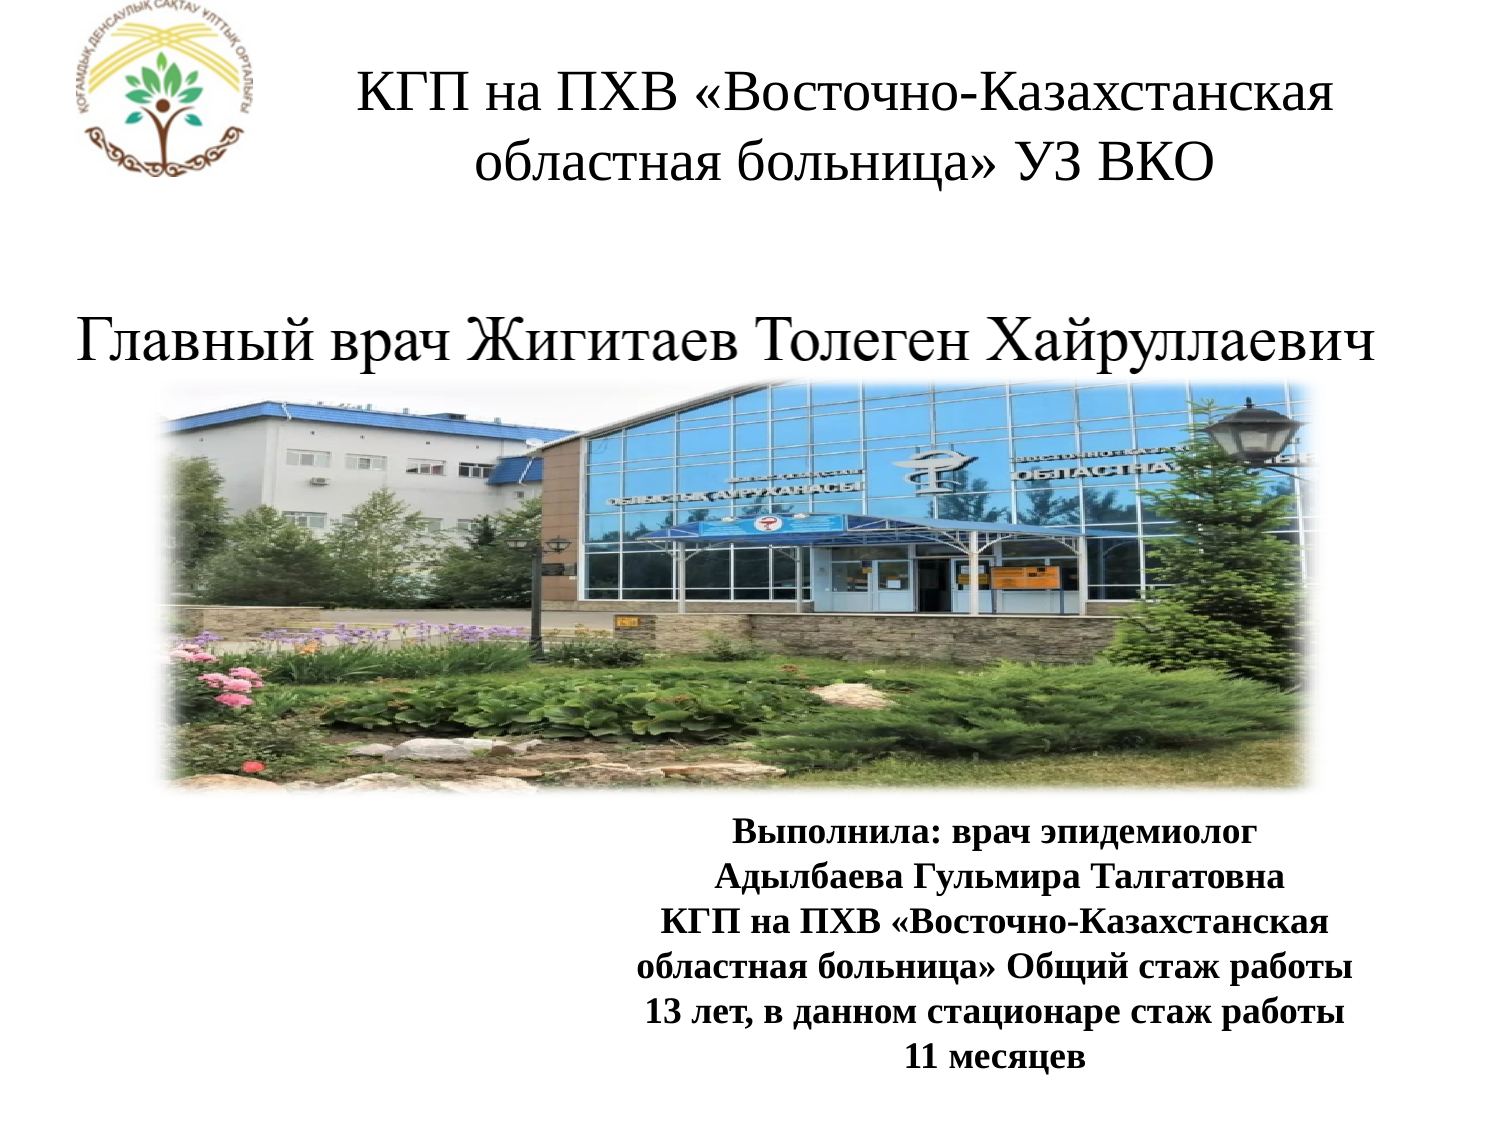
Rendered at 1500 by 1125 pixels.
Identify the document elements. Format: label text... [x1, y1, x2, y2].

text_box Выполнила: врач эпидемиолог Адылбаева Гульмира Талгатовна КГП на ПХВ «Восточно-Казахстанская областная больница» Общий стаж работы 13 лет, в данном стационаре стаж работы 11 месяцев [620, 798, 1370, 1084]
picture [36, 278, 1415, 799]
title КГП на ПХВ «Восточно-Казахстанская областная больница» УЗ ВКО [265, 45, 1425, 233]
picture [76, 0, 253, 178]
